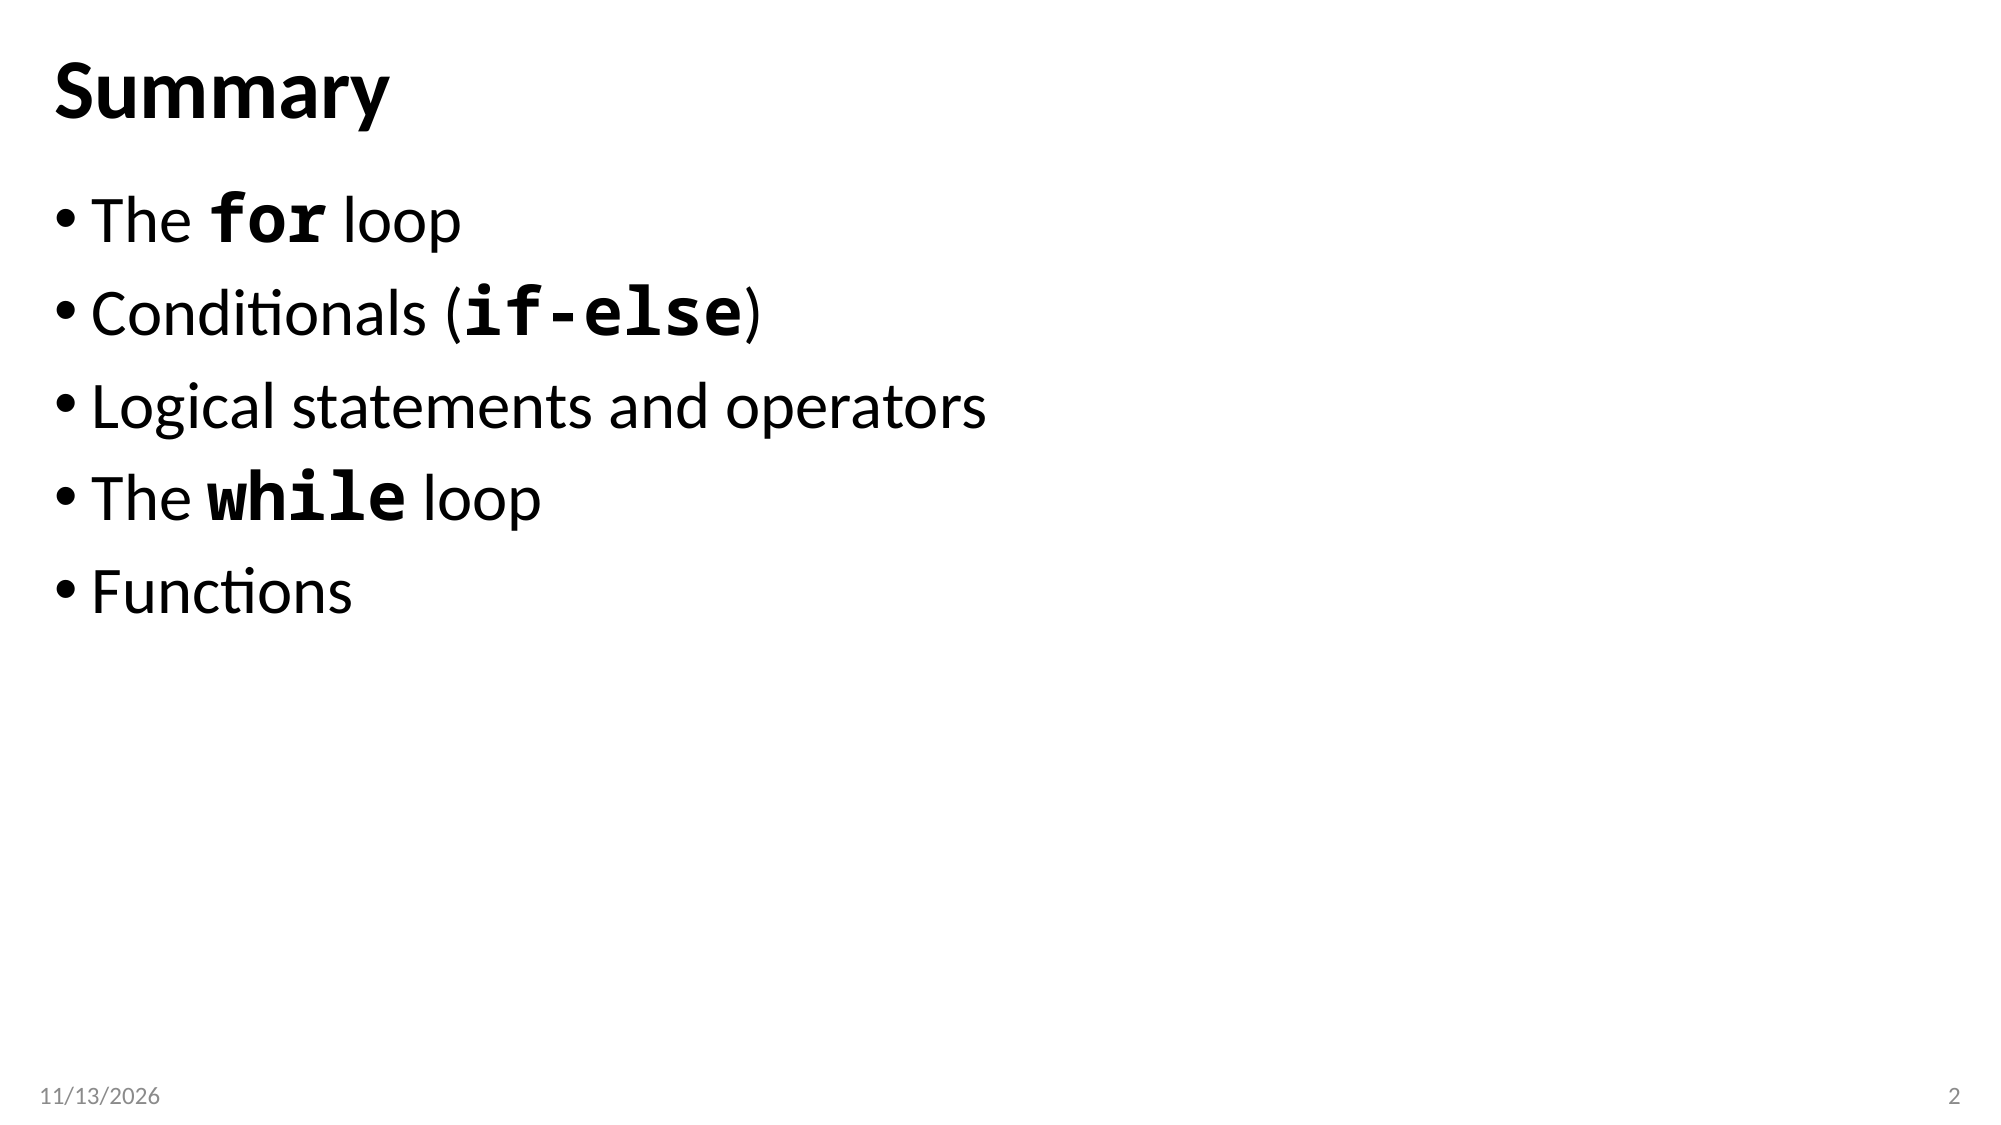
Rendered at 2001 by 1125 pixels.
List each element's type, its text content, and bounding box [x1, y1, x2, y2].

list The for loop Conditionals (if-else) Logical statements and operators The while loop Functions [39, 177, 1961, 1065]
title Summary [39, 37, 1961, 145]
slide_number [39, 1064, 490, 1125]
slide_number 2 [1510, 1064, 1961, 1125]
